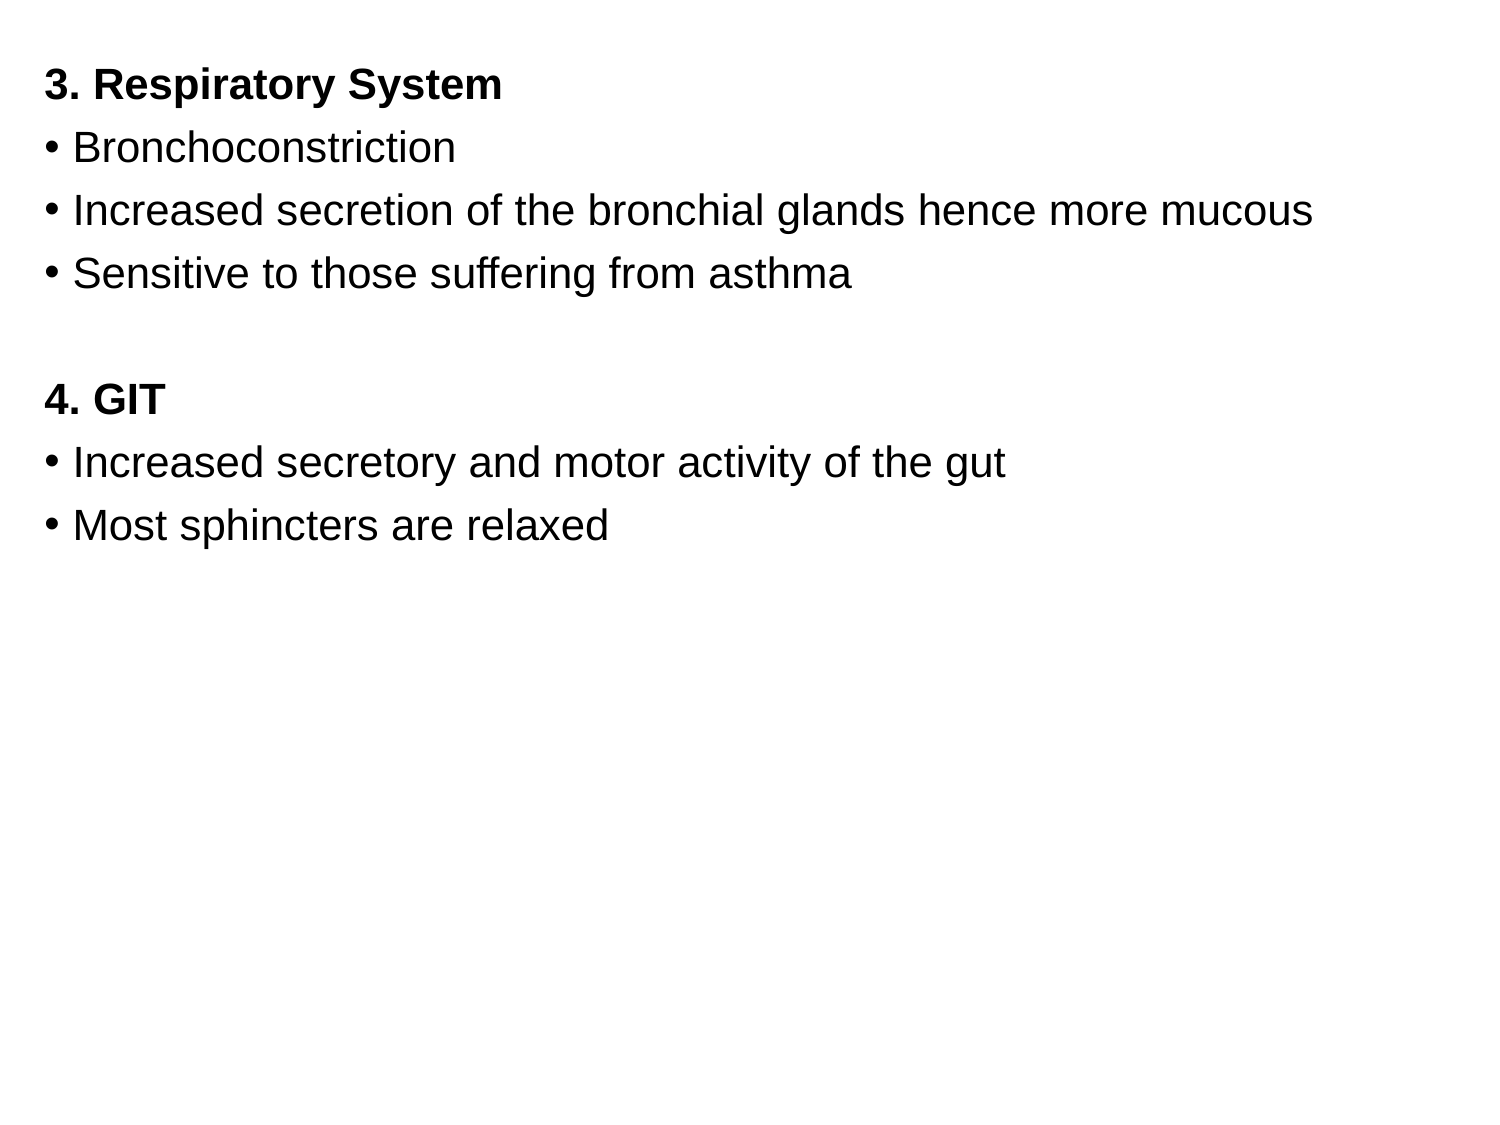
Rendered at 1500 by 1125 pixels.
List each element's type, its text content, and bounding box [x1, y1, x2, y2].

list 3. Respiratory System Bronchoconstriction Increased secretion of the bronchial glands hence more mucous Sensitive to those suffering from asthma 4. GIT Increased secretory and motor activity of the gut Most sphincters are relaxed [29, 54, 1477, 1071]
